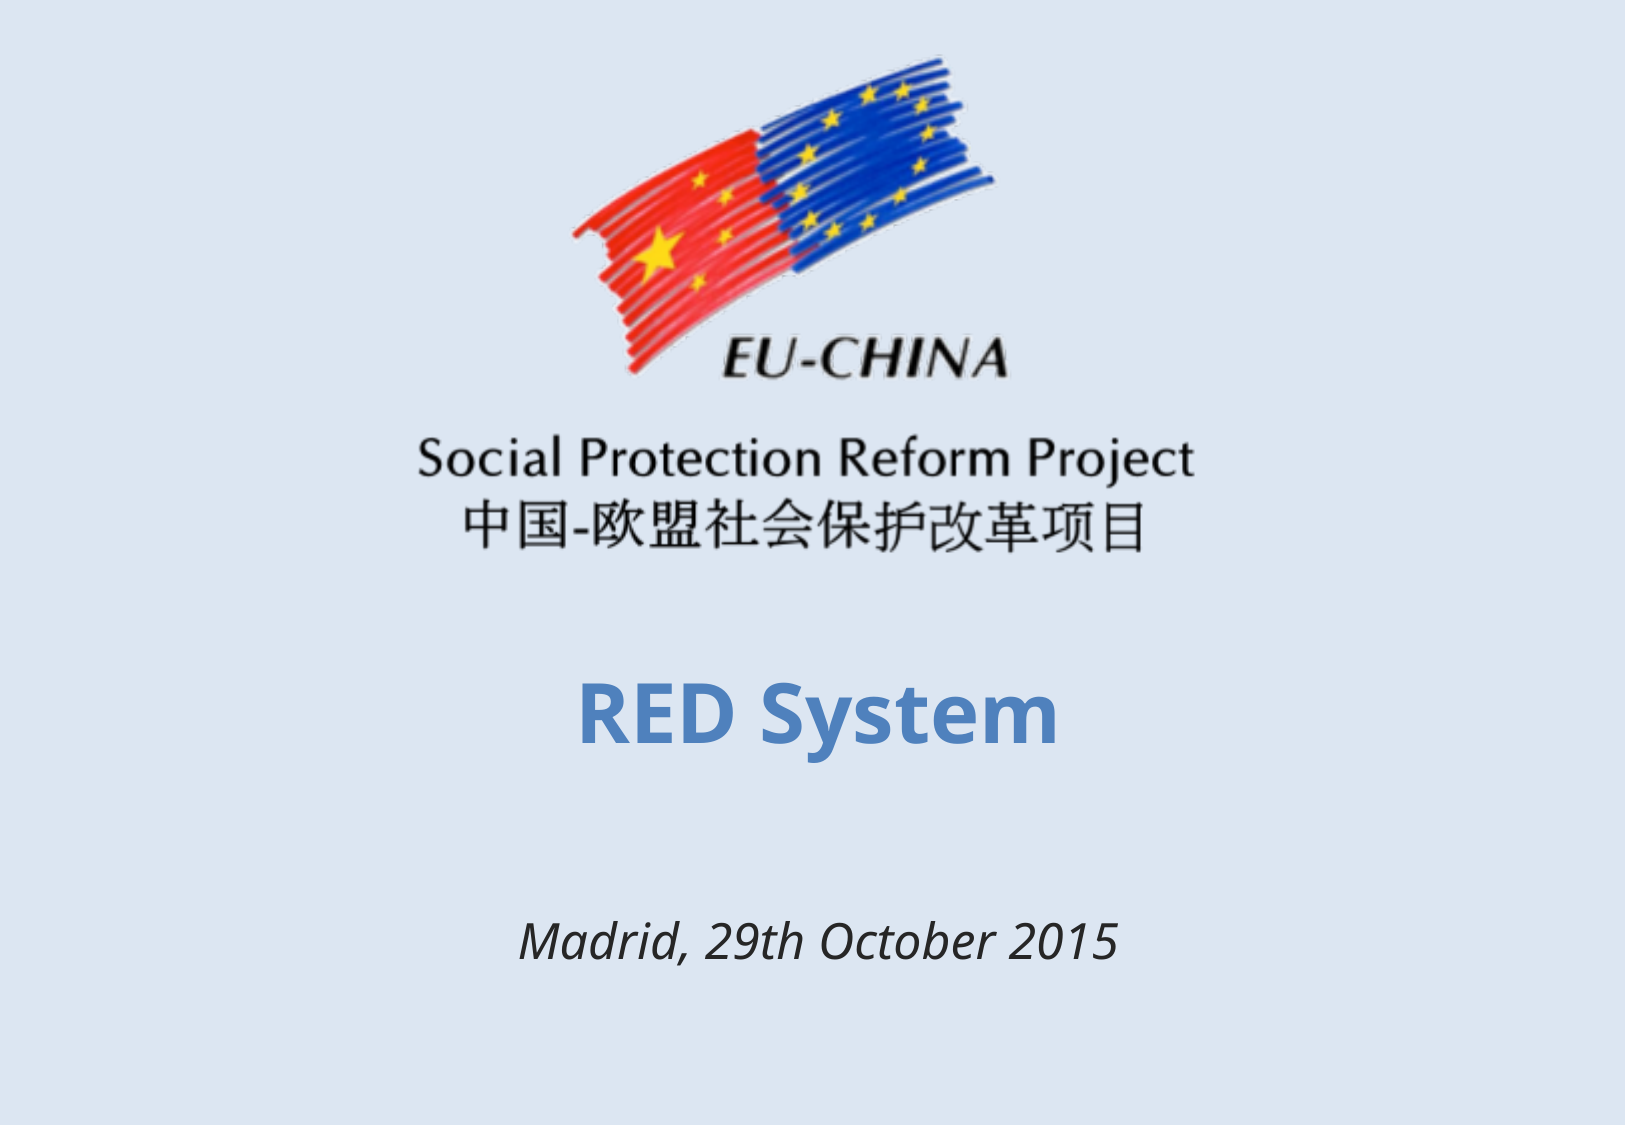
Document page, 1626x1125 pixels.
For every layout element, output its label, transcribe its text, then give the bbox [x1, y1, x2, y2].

picture [410, 28, 1229, 623]
text_box RED System Madrid, 29th October 2015 [80, 659, 1557, 970]
